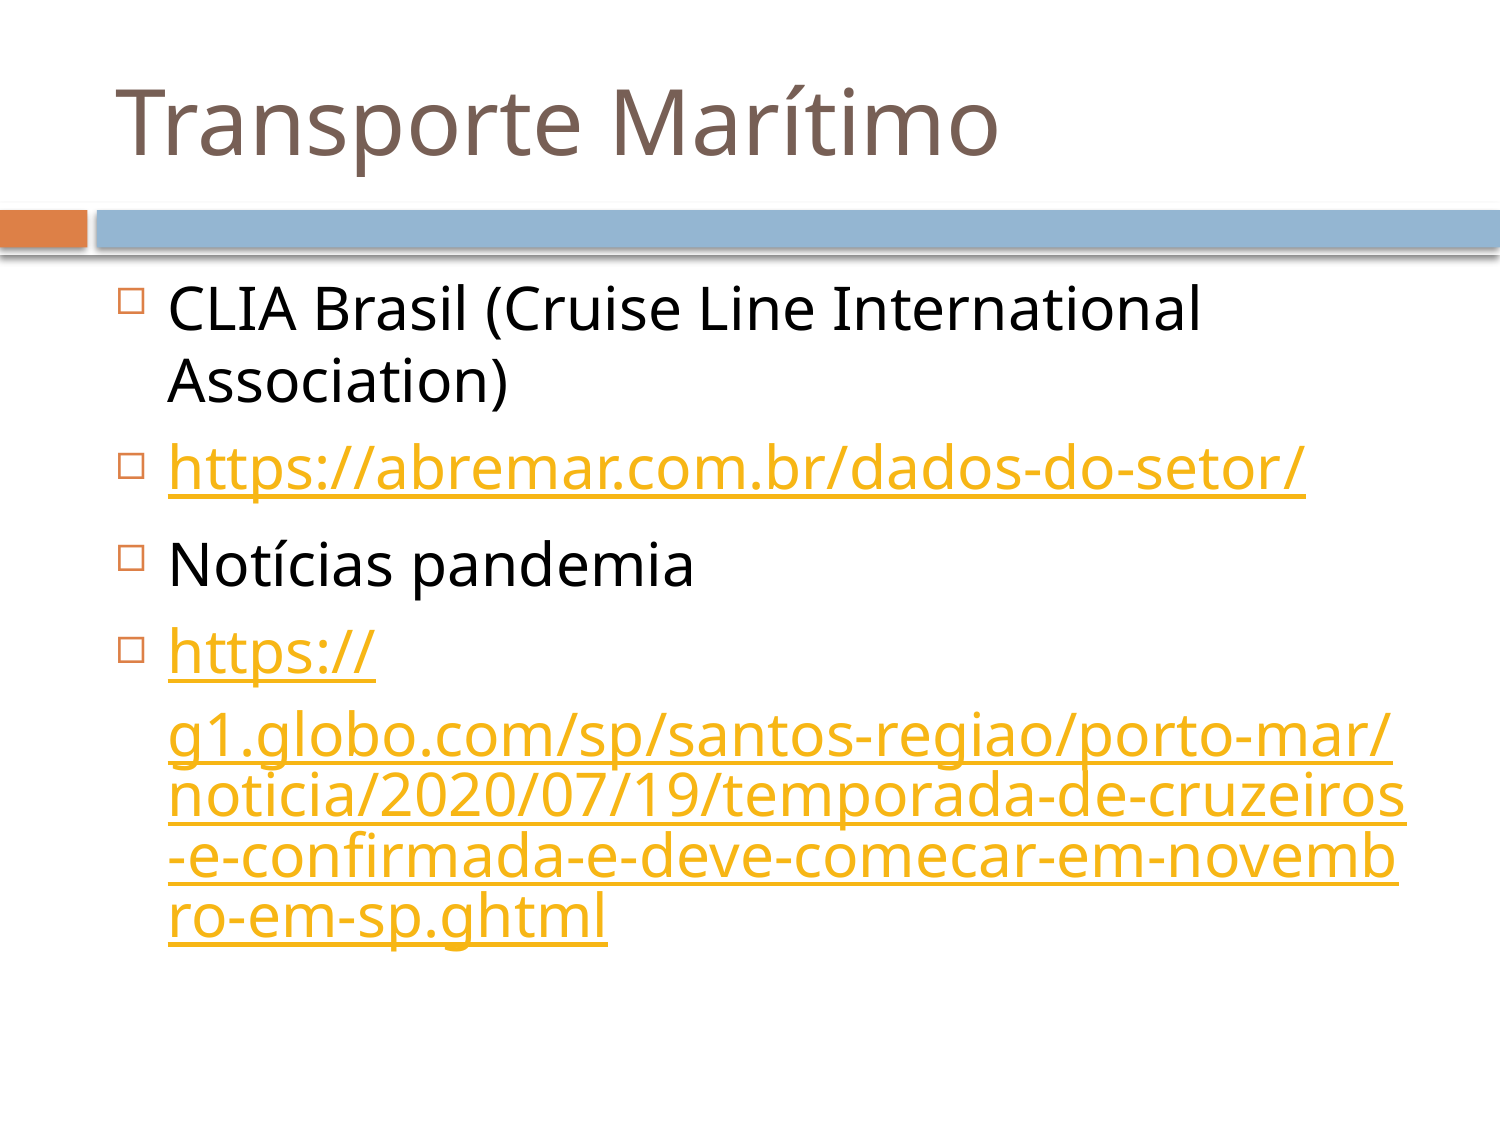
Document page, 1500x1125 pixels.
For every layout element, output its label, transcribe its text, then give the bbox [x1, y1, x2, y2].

title Transporte Marítimo [100, 37, 1438, 200]
list CLIA Brasil (Cruise Line International Association) https://abremar.com.br/dados-do-setor/ Notícias pandemia https://g1.globo.com/sp/santos-regiao/porto-mar/noticia/2020/07/19/temporada-de-cruzeiros-e-confirmada-e-deve-comecar-em-novembro-em-sp.ghtml [100, 262, 1438, 1000]
